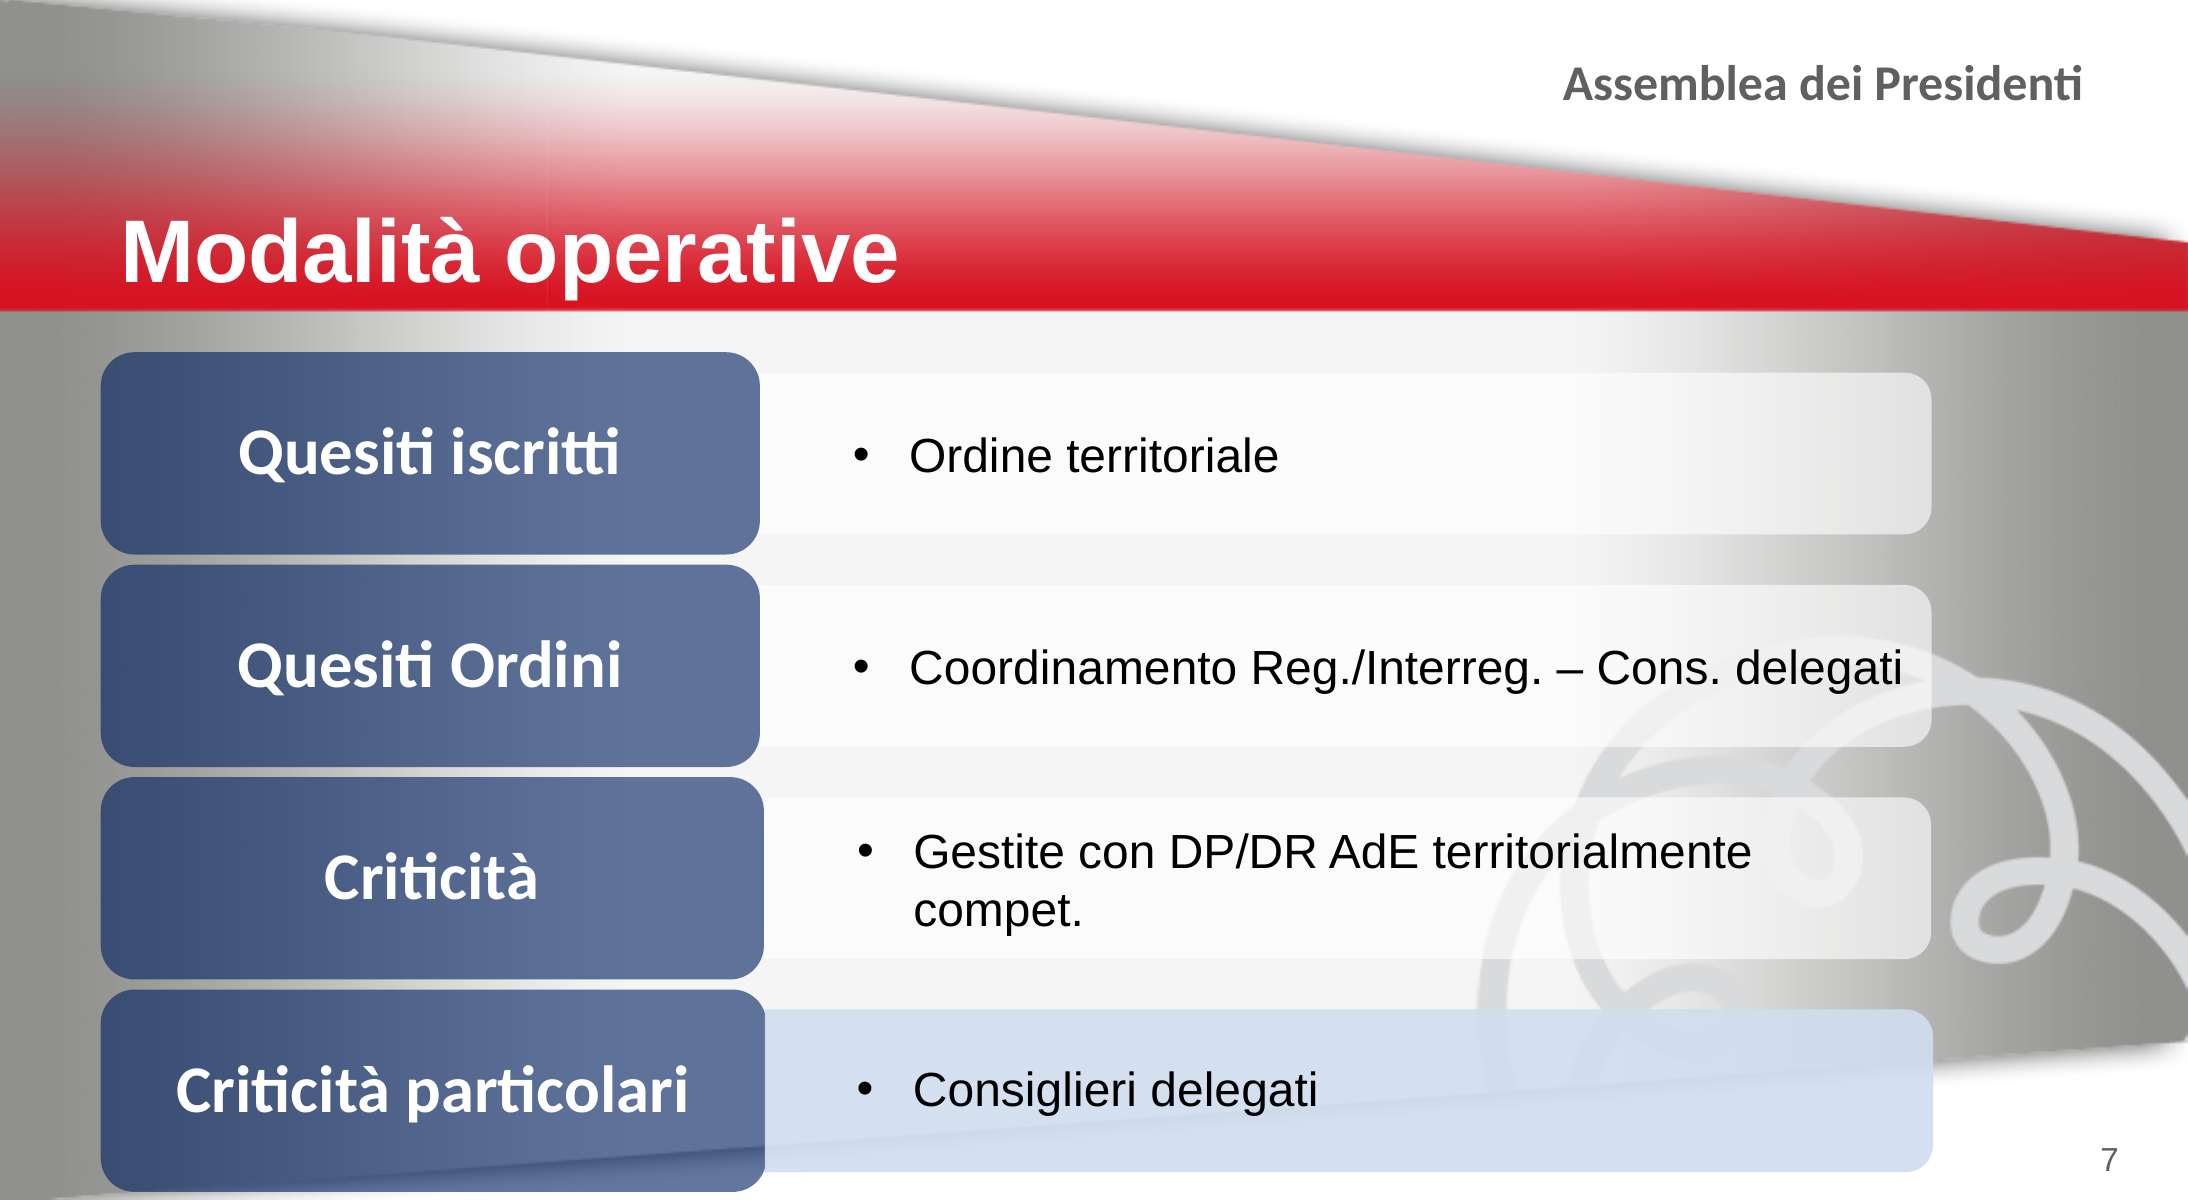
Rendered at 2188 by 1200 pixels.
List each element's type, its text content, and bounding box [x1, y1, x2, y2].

text_box Modalità operative [105, 186, 2083, 308]
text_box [100, 351, 1932, 1193]
picture [0, 0, 2188, 1200]
